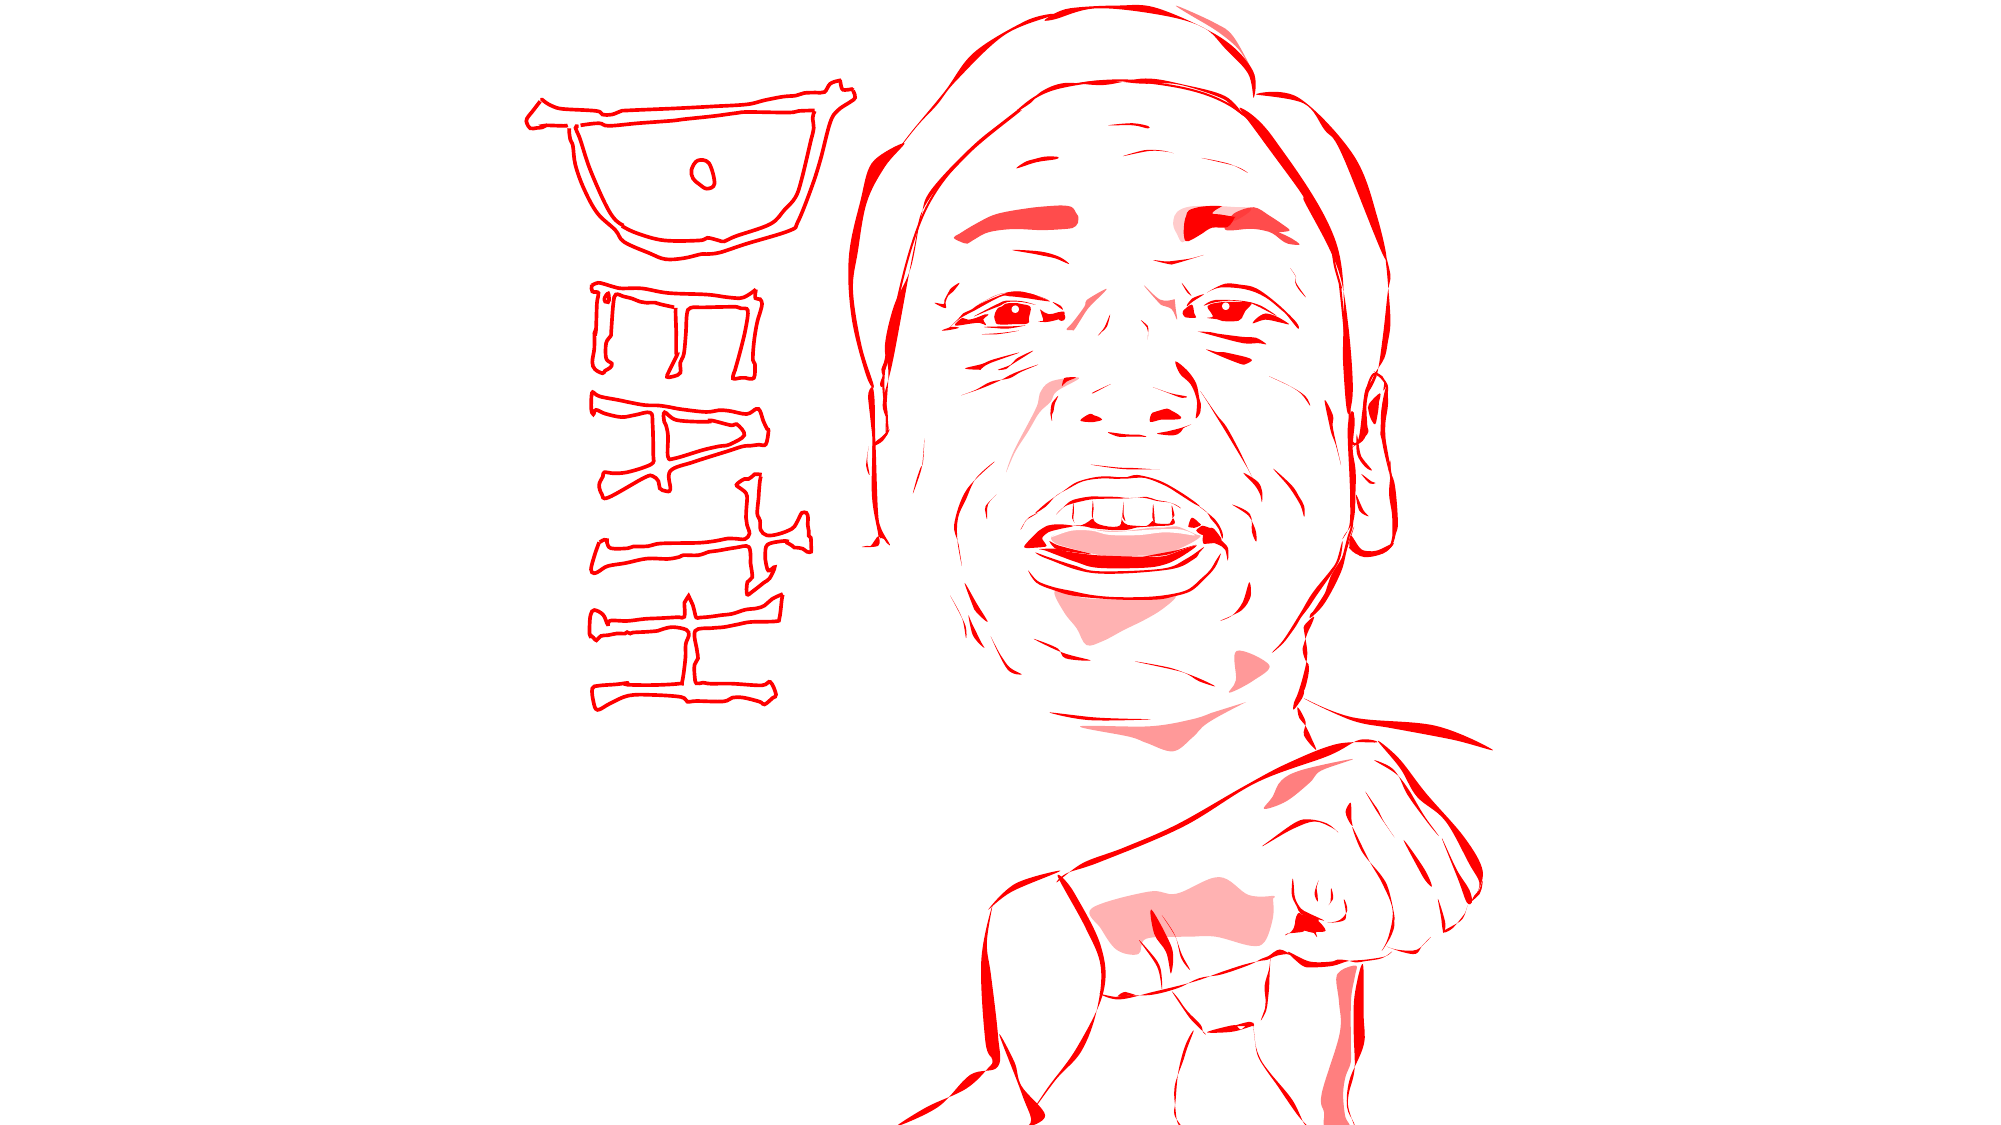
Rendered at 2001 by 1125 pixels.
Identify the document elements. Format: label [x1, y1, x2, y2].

picture [415, 0, 1482, 1125]
text_box [1482, 742, 1495, 752]
text_box [413, 192, 1069, 623]
